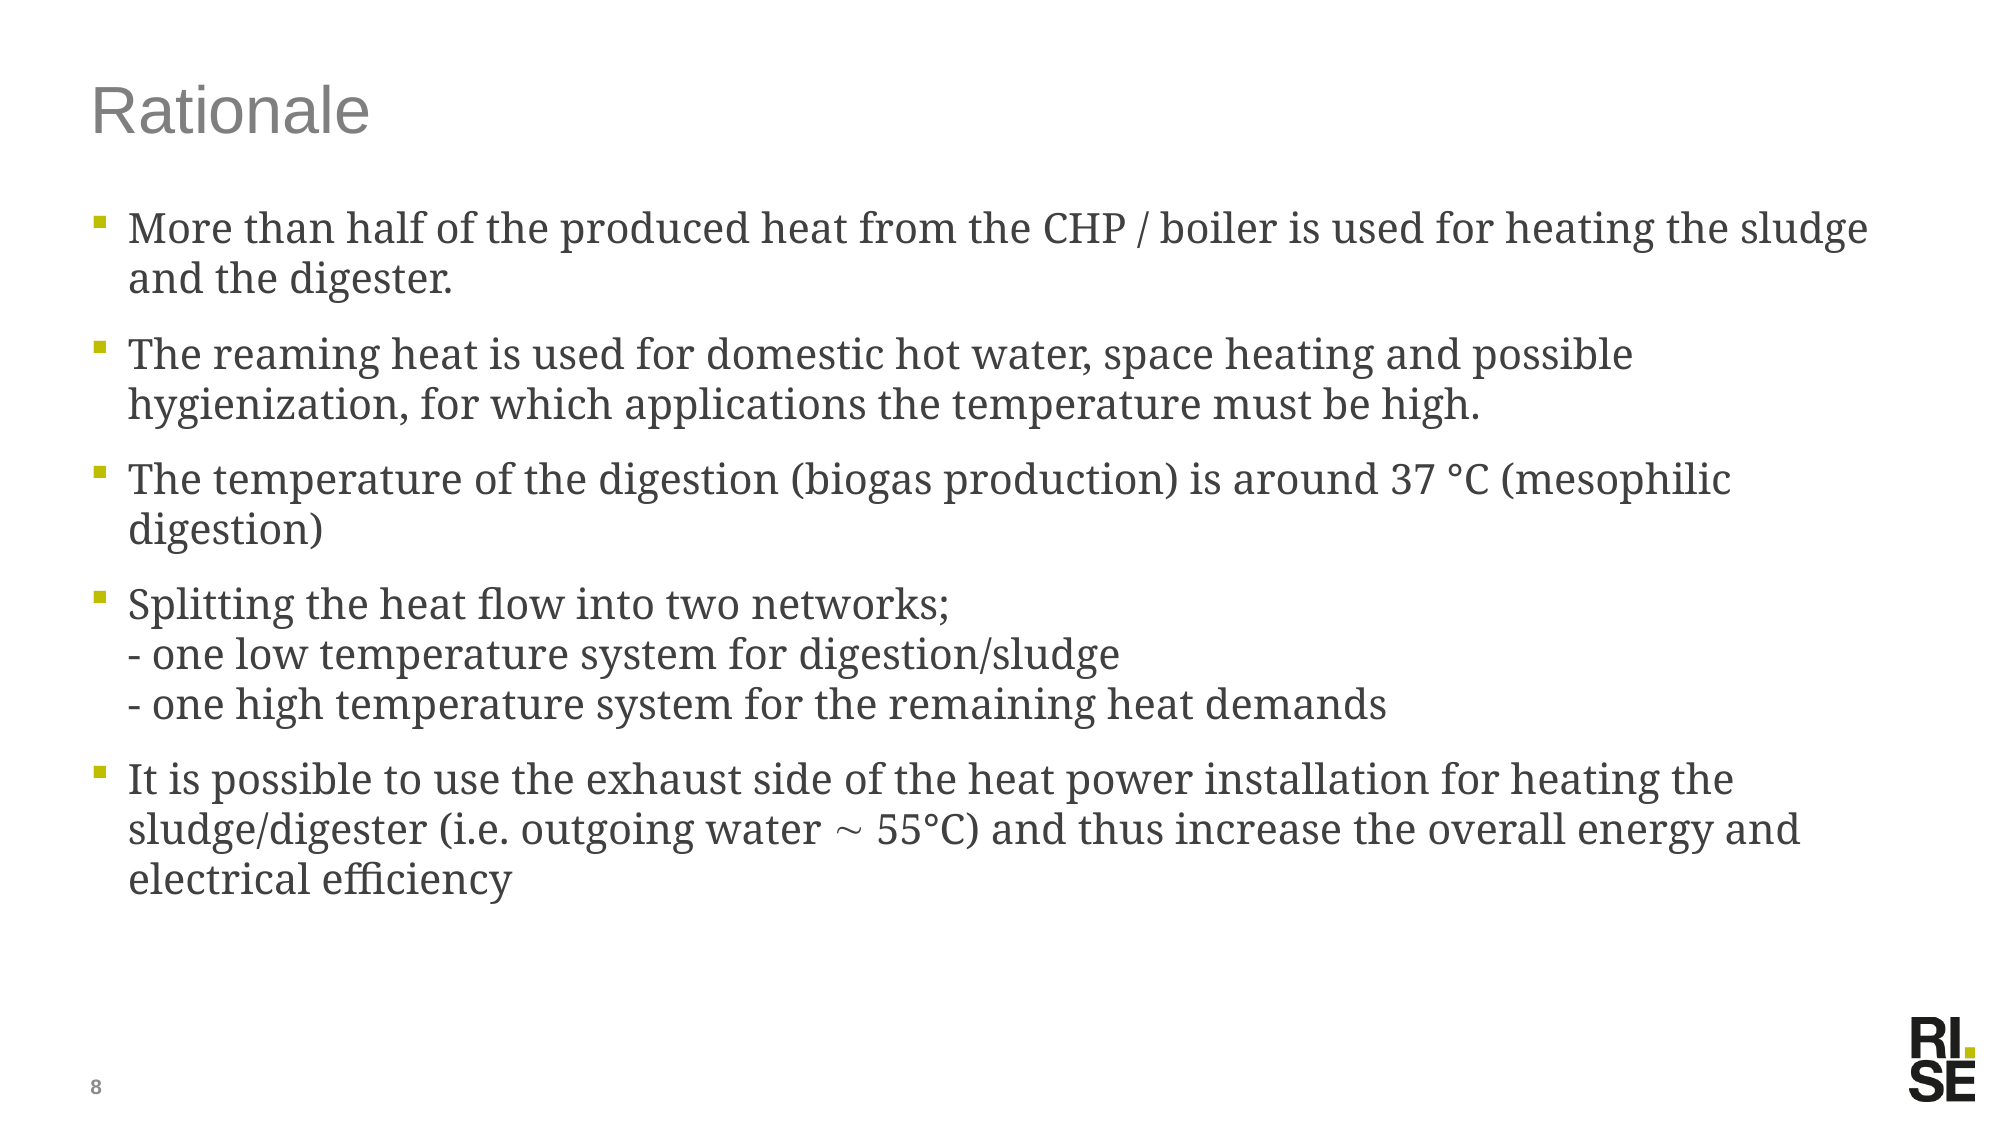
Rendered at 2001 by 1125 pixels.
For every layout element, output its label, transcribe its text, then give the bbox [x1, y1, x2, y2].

picture [1909, 1017, 1975, 1102]
title Rationale [90, 66, 1910, 148]
list More than half of the produced heat from the CHP / boiler is used for heating the sludge and the digester. The reaming heat is used for domestic hot water, space heating and possible hygienization, for which applications the temperature must be high. The temperature of the digestion (biogas production) is around 37 °C (mesophilic digestion) Splitting the heat flow into two networks; - one low temperature system for digestion/sludge - one high temperature system for the remaining heat demands It is possible to use the exhaust side of the heat power installation for heating the sludge/digester (i.e. outgoing water  55°C) and thus increase the overall energy and electrical efficiency [90, 202, 1910, 1018]
slide_number 8 [90, 1066, 117, 1107]
